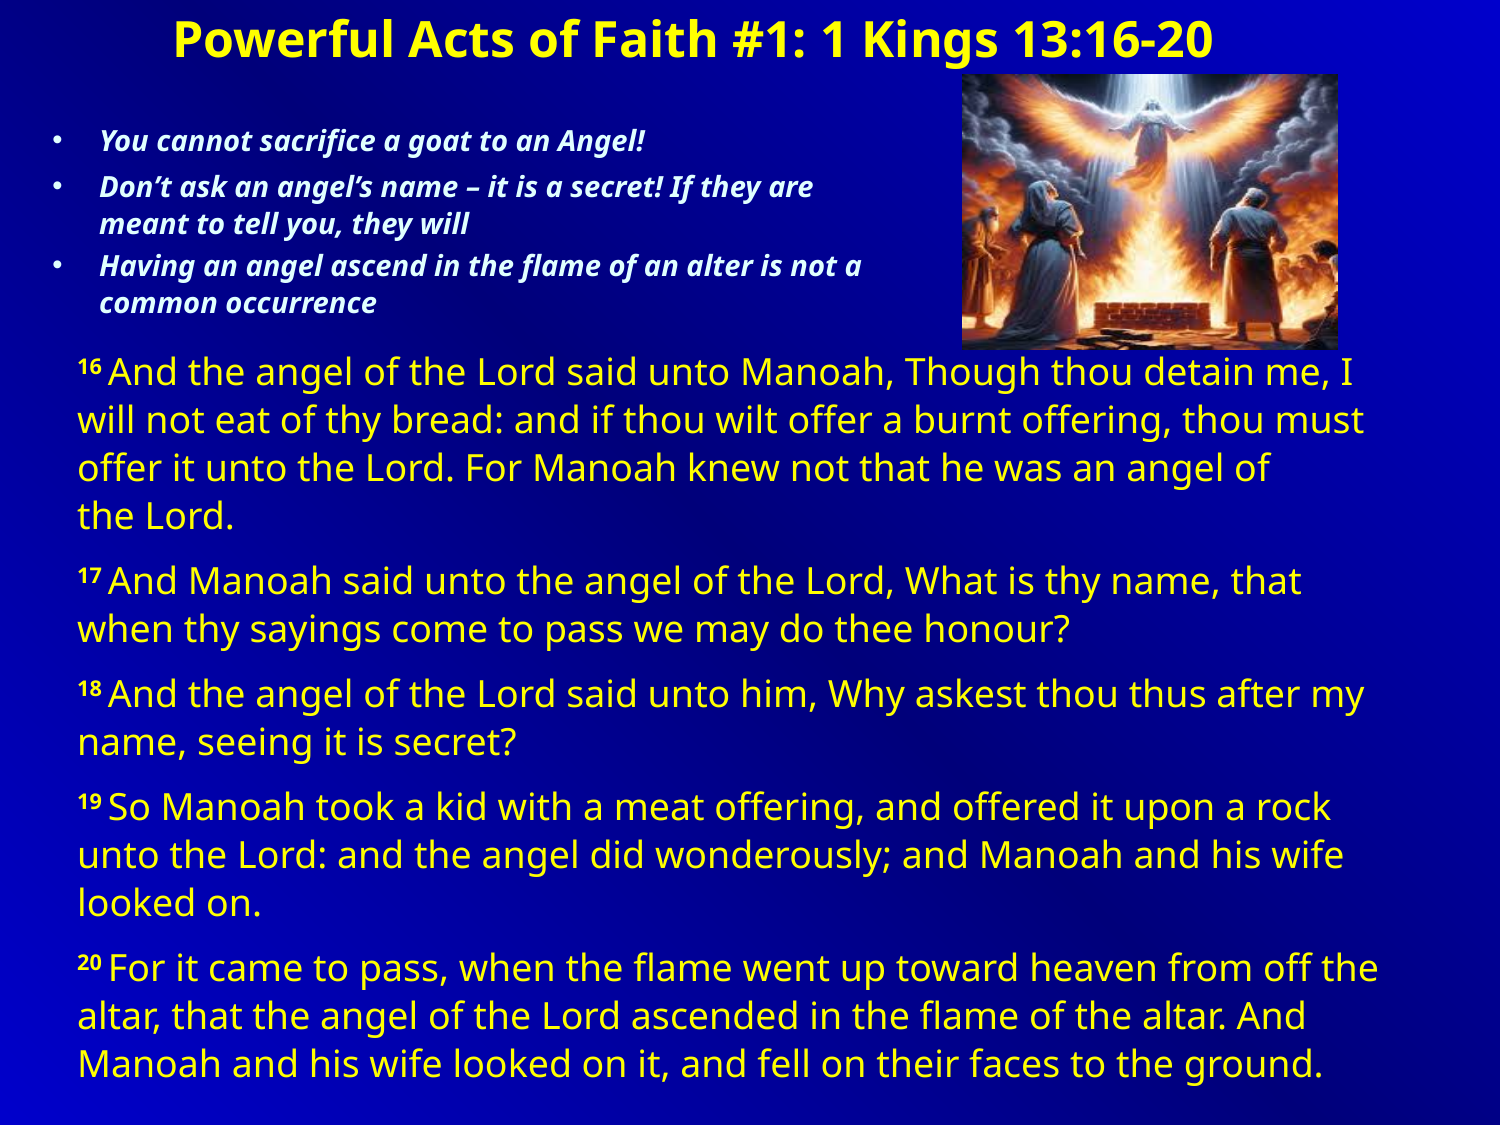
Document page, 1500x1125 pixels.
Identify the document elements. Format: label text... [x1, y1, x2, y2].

text_box You cannot sacrifice a goat to an Angel! Don’t ask an angel’s name – it is a secret! If they are meant to tell you, they will Having an angel ascend in the flame of an alter is not a common occurrence [37, 112, 913, 327]
text_box Powerful Acts of Faith #1: 1 Kings 13:16-20 [24, 0, 1363, 75]
text_box 16 And the angel of the Lord said unto Manoah, Though thou detain me, I will not eat of thy bread: and if thou wilt offer a burnt offering, thou must offer it unto the Lord. For Manoah knew not that he was an angel of the Lord. 17 And Manoah said unto the angel of the Lord, What is thy name, that when thy sayings come to pass we may do thee honour? 18 And the angel of the Lord said unto him, Why askest thou thus after my name, seeing it is secret? 19 So Manoah took a kid with a meat offering, and offered it upon a rock unto the Lord: and the angel did wonderously; and Manoah and his wife looked on. 20 For it came to pass, when the flame went up toward heaven from off the altar, that the angel of the Lord ascended in the flame of the altar. And Manoah and his wife looked on it, and fell on their faces to the ground. [62, 337, 1401, 1093]
picture [962, 74, 1338, 351]
